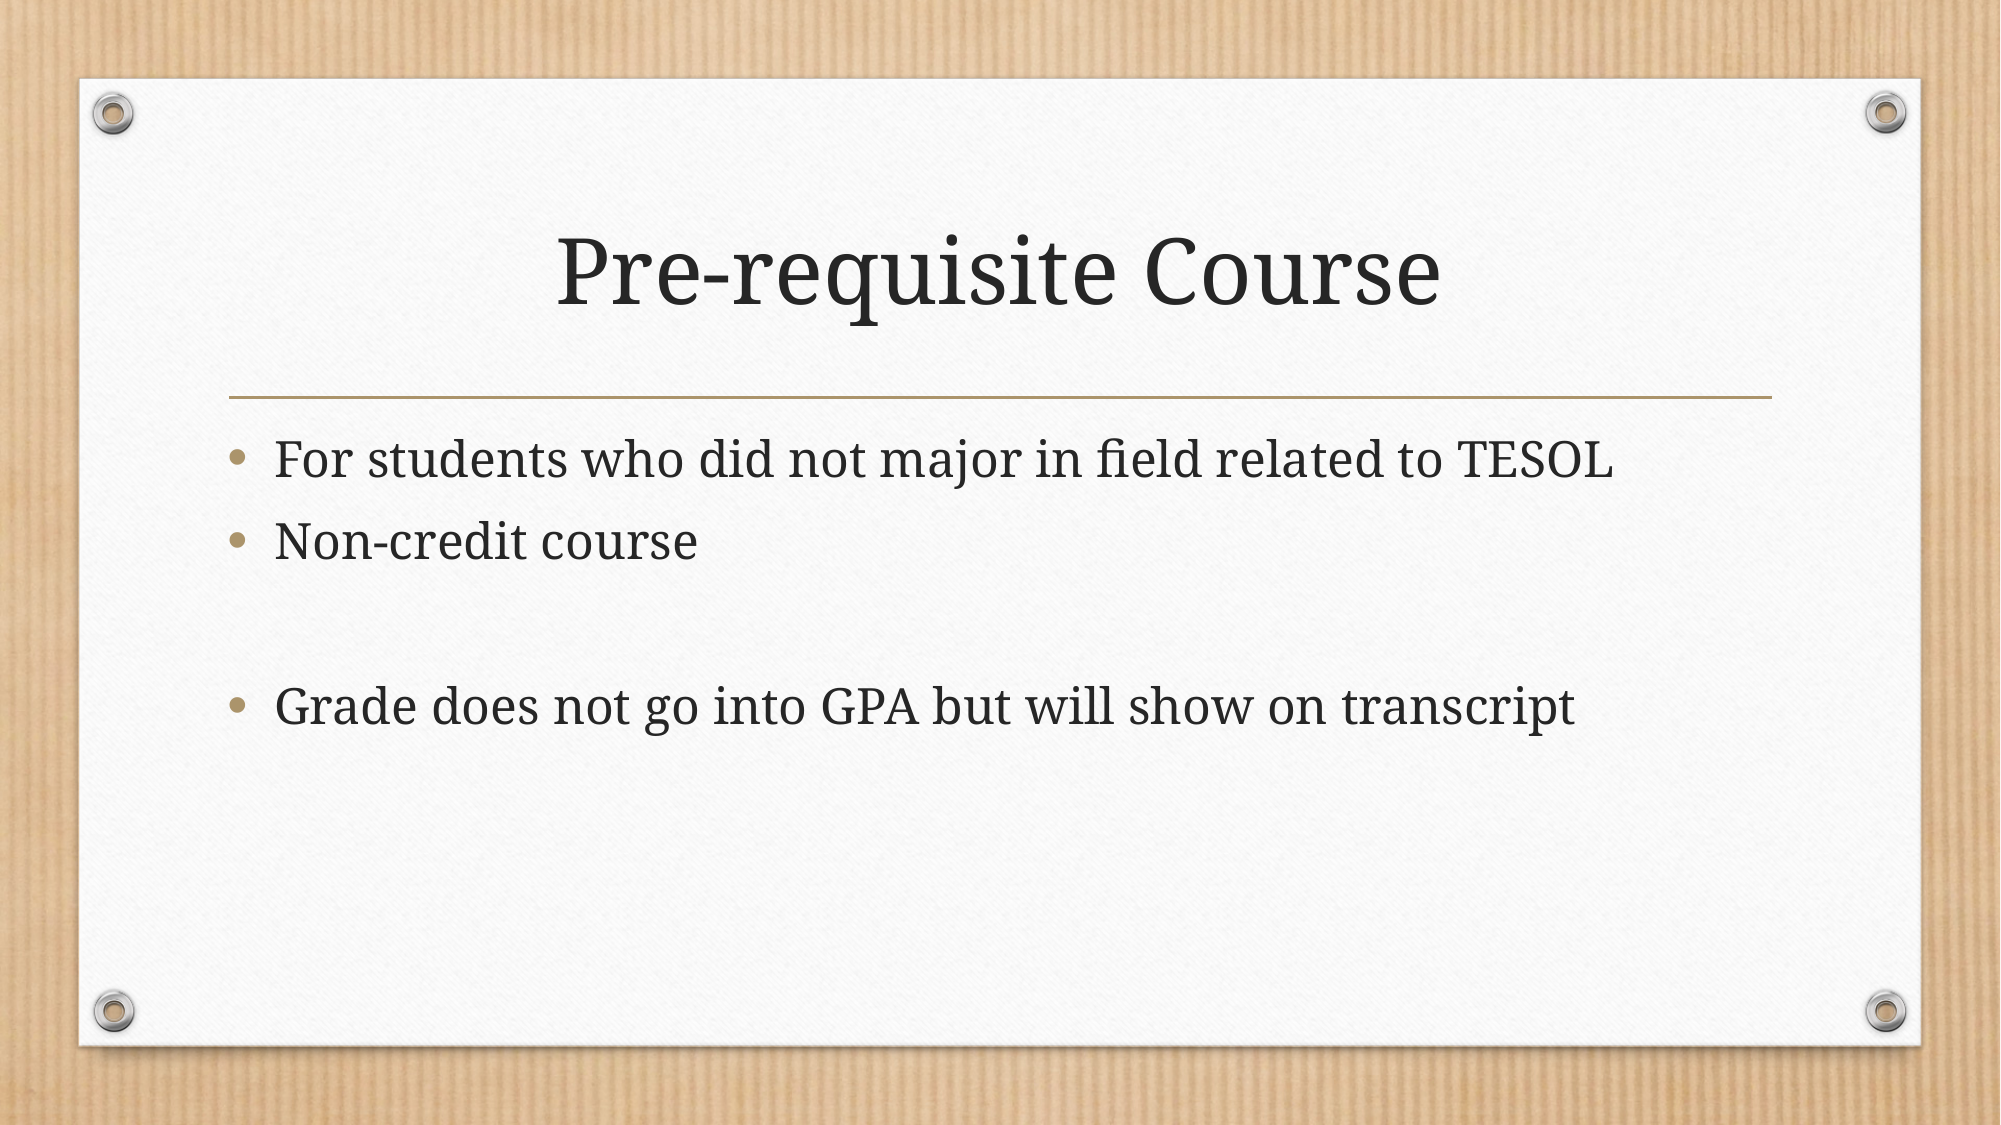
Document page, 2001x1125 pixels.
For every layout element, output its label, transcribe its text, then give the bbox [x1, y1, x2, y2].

picture [0, 0, 2001, 1125]
title Pre-requisite Course [212, 161, 1788, 375]
list For students who did not major in field related to TESOL Non-credit course Grade does not go into GPA but will show on transcript [212, 419, 1788, 964]
